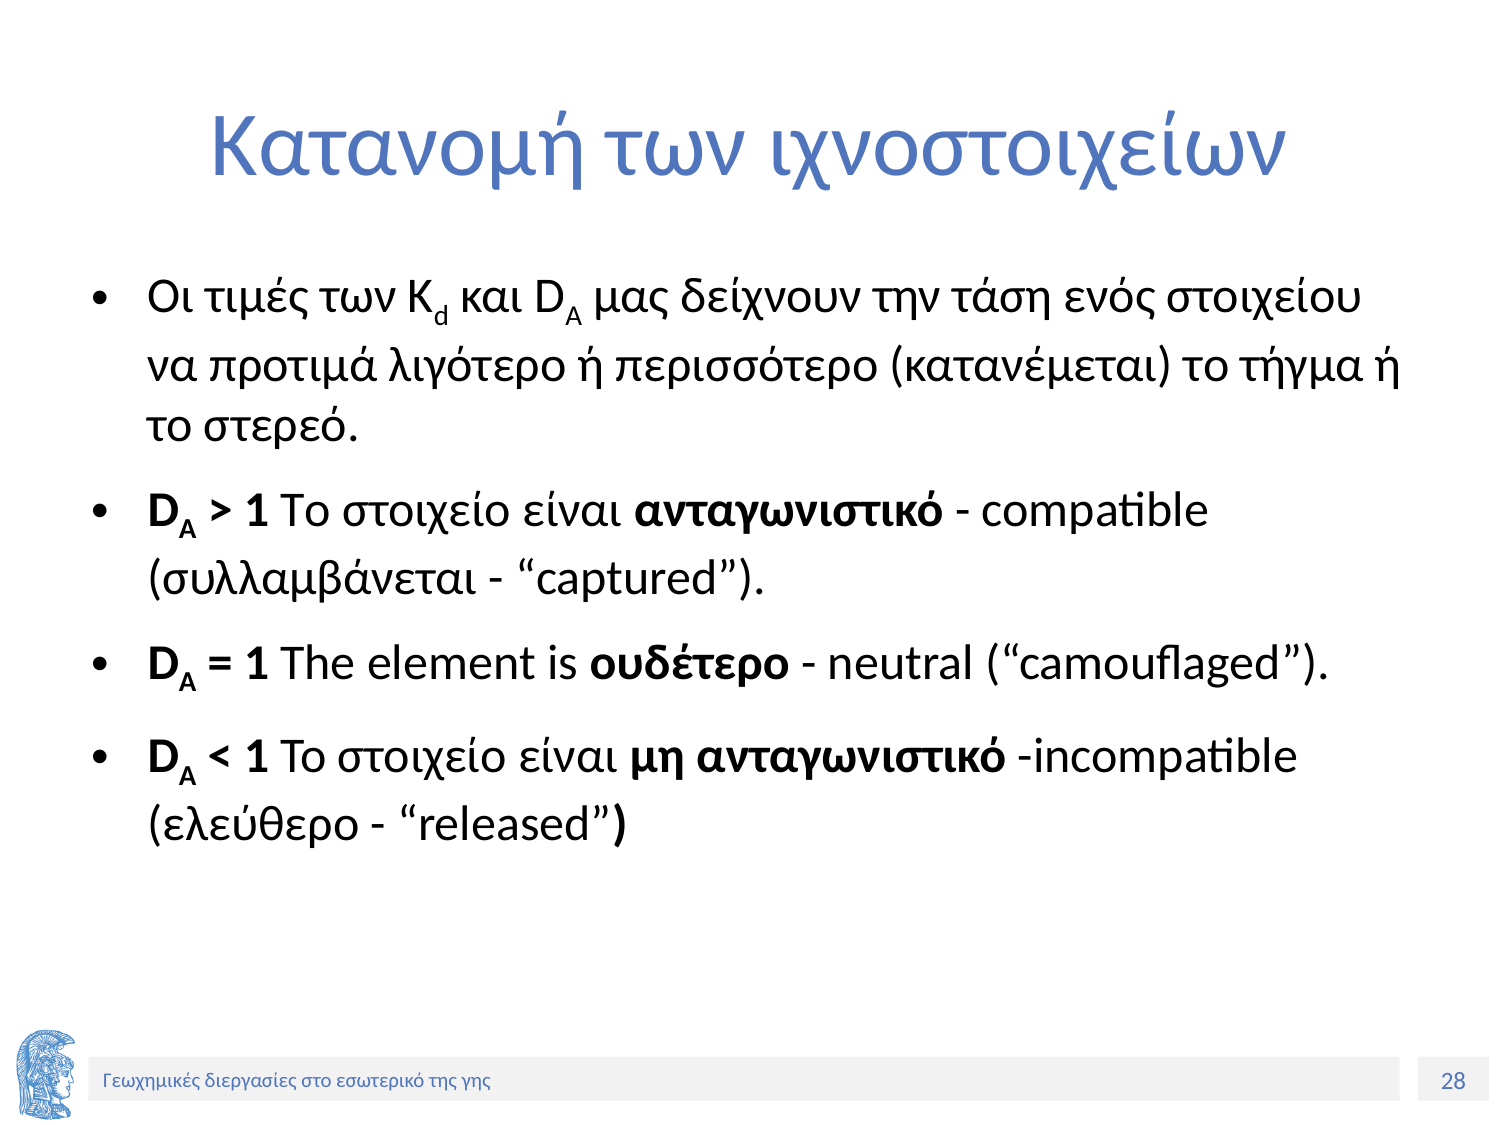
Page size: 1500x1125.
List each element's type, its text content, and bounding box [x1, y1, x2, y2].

title Κατανομή των ιχνοστοιχείων [75, 45, 1425, 233]
list Οι τιμές των Kd και DA μας δείχνουν την τάση ενός στοιχείου να προτιμά λιγότερο ή περισσότερο (κατανέμεται) το τήγμα ή το στερεό. DA > 1 Tο στοιχείο είναι ανταγωνιστικό - compatible (συλλαμβάνεται - “captured”). DA = 1 The element is ουδέτερο - neutral (“camouflaged”). DA < 1 Το στοιχείο είναι μη ανταγωνιστικό -incompatible (ελεύθερο - “released”) [76, 255, 1427, 998]
picture [9, 1026, 81, 1120]
